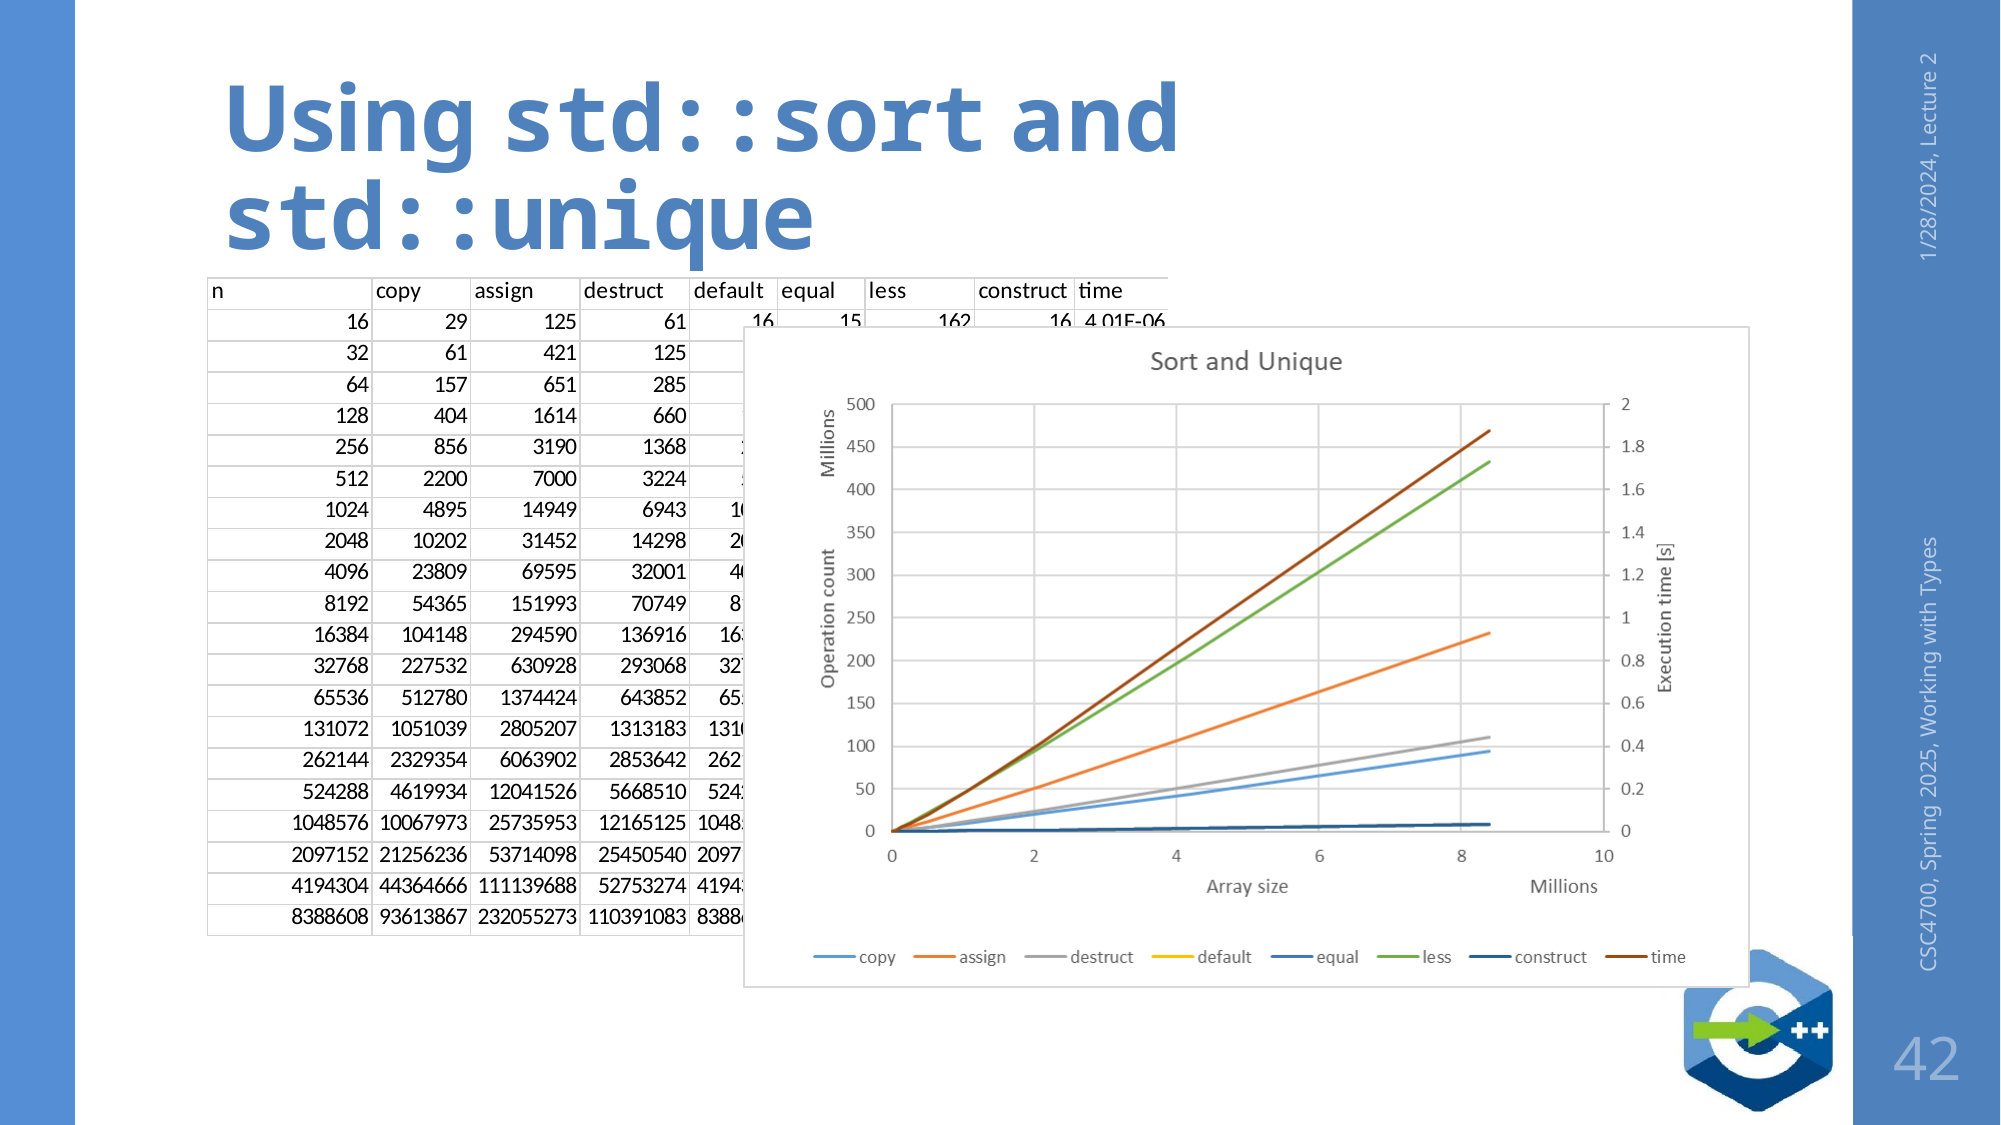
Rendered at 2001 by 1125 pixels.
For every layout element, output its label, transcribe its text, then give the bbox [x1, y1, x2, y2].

slide_number 42 [1852, 1012, 2000, 1110]
picture [206, 277, 1853, 1125]
title Using std::sort and std::unique [206, 48, 1797, 278]
footer CSC4700, Spring 2025, Working with Types [1897, 400, 1958, 988]
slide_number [1897, 37, 1958, 351]
